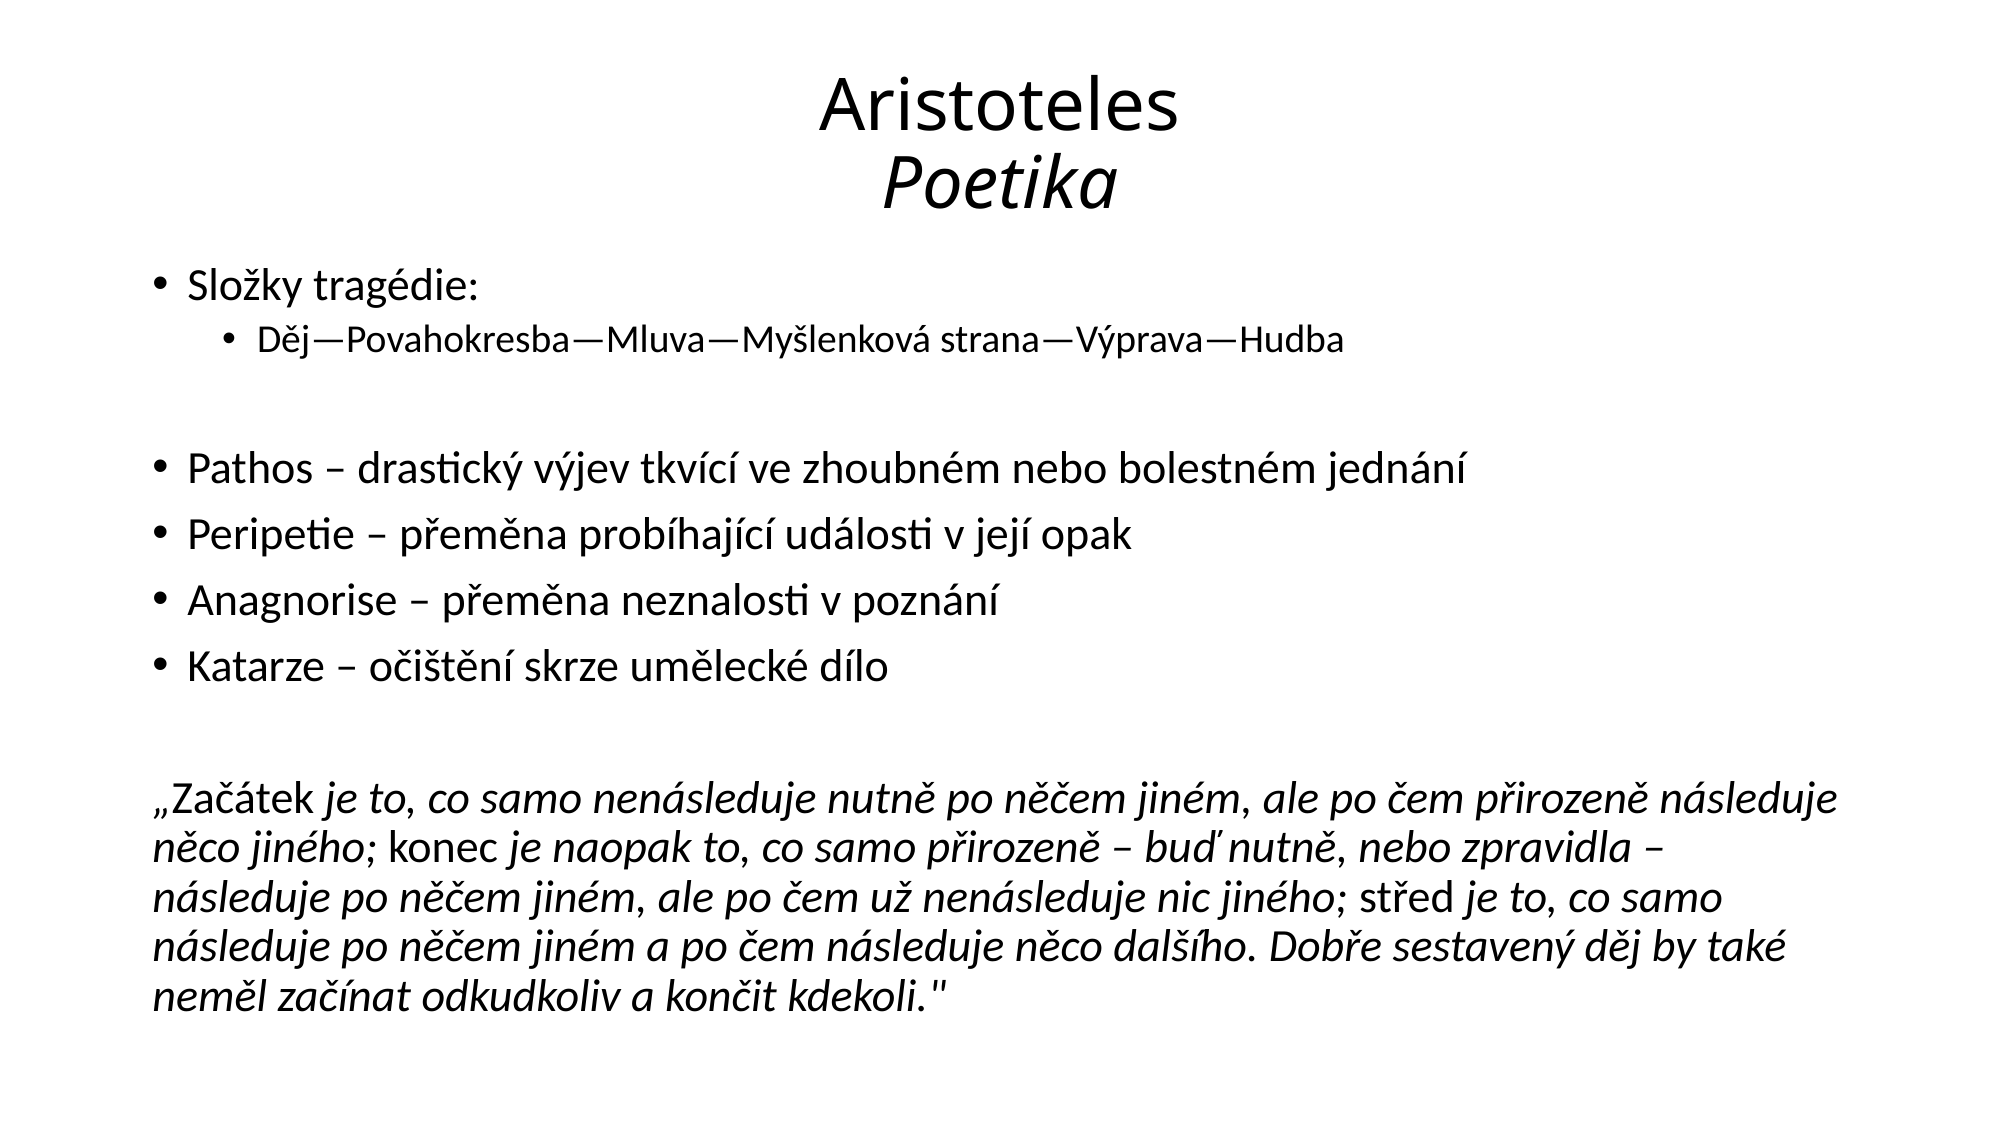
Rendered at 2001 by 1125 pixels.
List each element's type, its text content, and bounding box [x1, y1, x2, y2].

list Složky tragédie: Děj—Povahokresba—Mluva—Myšlenková strana—Výprava—Hudba Pathos – drastický výjev tkvící ve zhoubném nebo bolestném jednání Peripetie – přeměna probíhající události v její opak Anagnorise – přeměna neznalosti v poznání Katarze – očištění skrze umělecké dílo „Začátek je to, co samo nenásleduje nutně po něčem jiném, ale po čem přirozeně následuje něco jiného; konec je naopak to, co samo přirozeně – buď nutně, nebo zpravidla – následuje po něčem jiném, ale po čem už nenásleduje nic jiného; střed je to, co samo následuje po něčem jiném a po čem následuje něco dalšího. Dobře sestavený děj by také neměl začínat odkudkoliv a končit kdekoli." [137, 253, 1863, 1037]
title Aristoteles Poetika [137, 59, 1863, 233]
